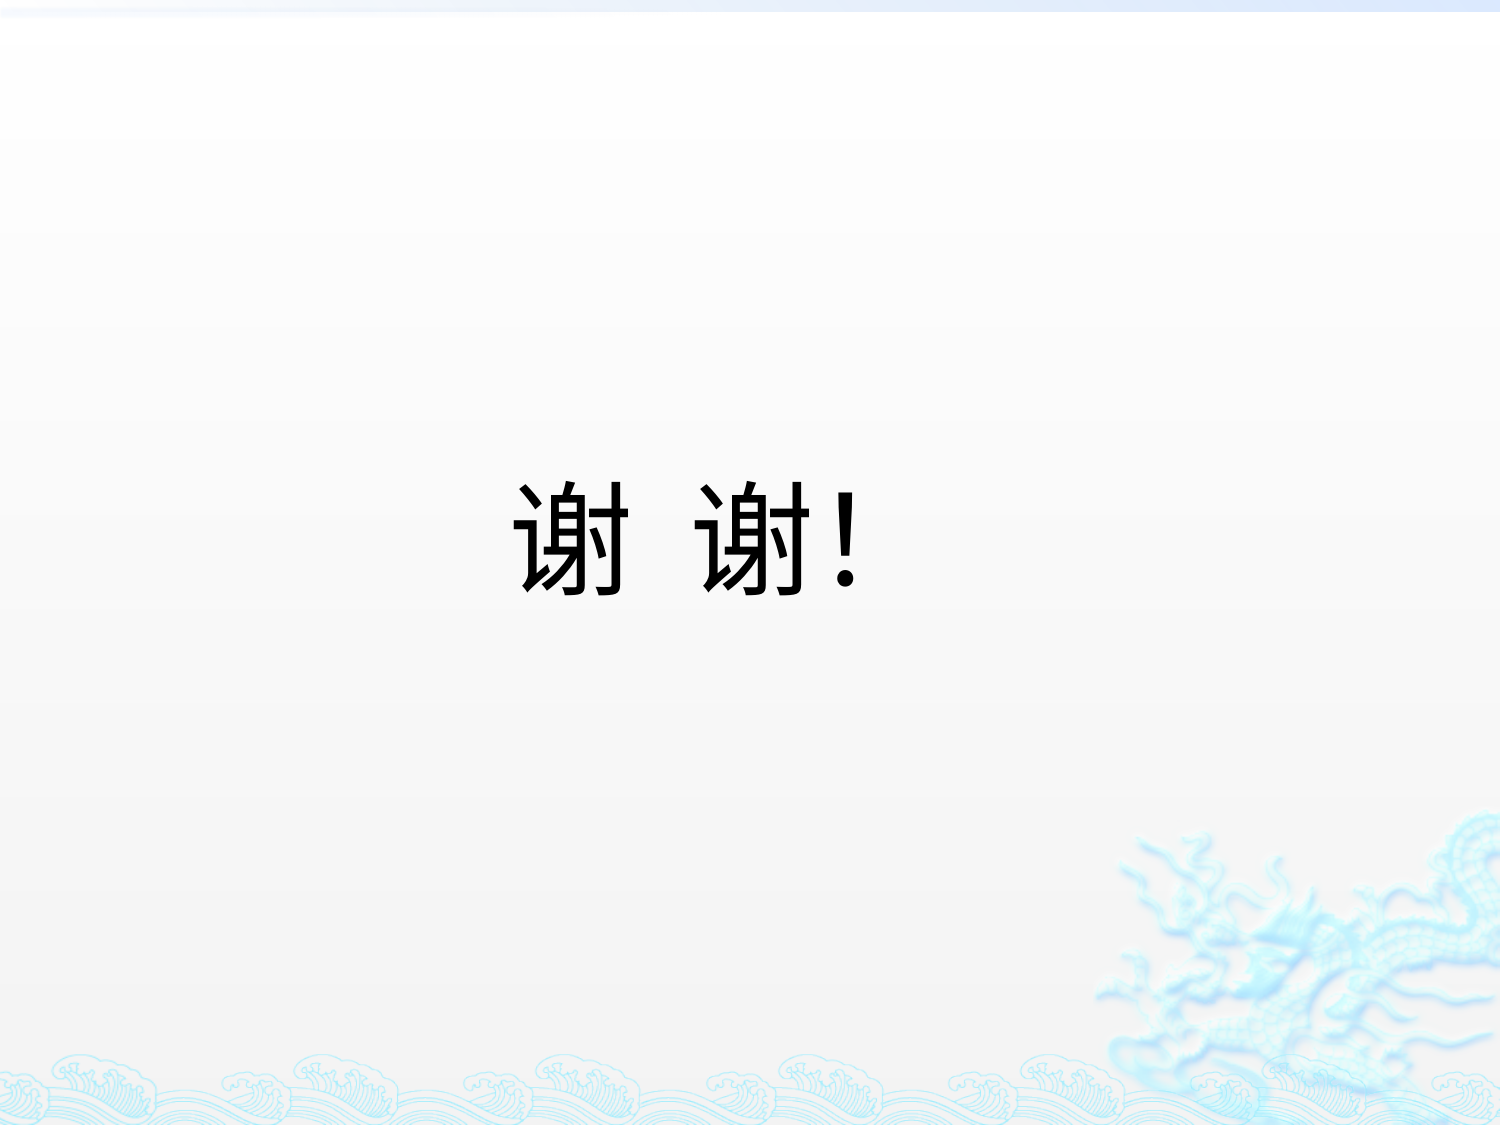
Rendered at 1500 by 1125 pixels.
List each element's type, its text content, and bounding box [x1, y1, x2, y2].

text_box 谢 谢！ [0, 137, 1500, 1125]
